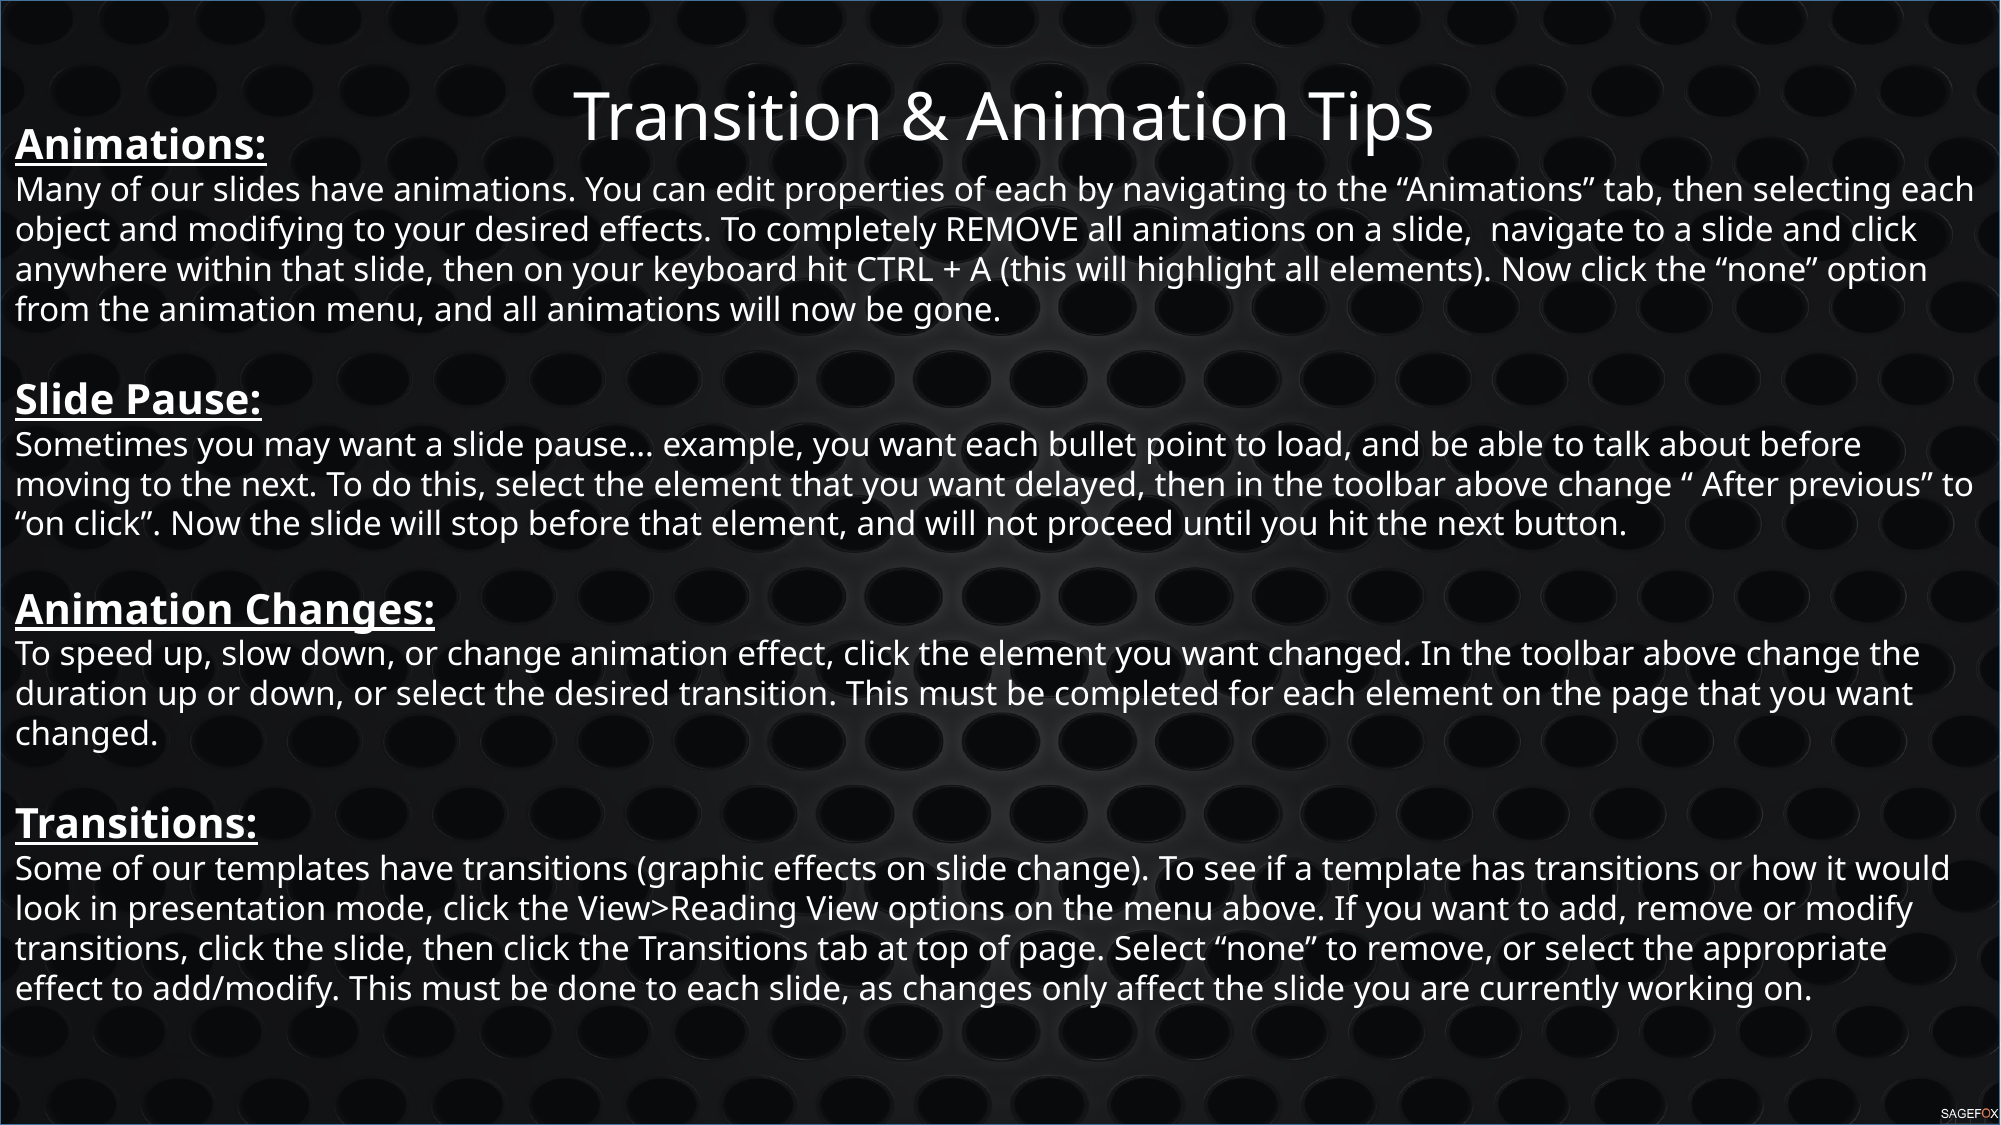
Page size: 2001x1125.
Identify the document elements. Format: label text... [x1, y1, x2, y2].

title Transition & Animation Tips [477, 59, 1532, 177]
text_box Animations: Many of our slides have animations. You can edit properties of each by navigating to the “Animations” tab, then selecting each object and modifying to your desired effects. To completely REMOVE all animations on a slide, navigate to a slide and click anywhere within that slide, then on your keyboard hit CTRL + A (this will highlight all elements). Now click the “none” option from the animation menu, and all animations will now be gone. Slide Pause: Sometimes you may want a slide pause… example, you want each bullet point to load, and be able to talk about before moving to the next. To do this, select the element that you want delayed, then in the toolbar above change “ After previous” to “on click”. Now the slide will stop before that element, and will not proceed until you hit the next button. Animation Changes: To speed up, slow down, or change animation effect, click the element you want changed. In the toolbar above change the duration up or down, or select the desired transition. This must be completed for each element on the page that you want changed. Transitions: Some of our templates have transitions (graphic effects on slide change). To see if a template has transitions or how it would look in presentation mode, click the View>Reading View options on the menu above. If you want to add, remove or modify transitions, click the slide, then click the Transitions tab at top of page. Select “none” to remove, or select the appropriate effect to add/modify. This must be done to each slide, as changes only affect the slide you are currently working on. [0, 0, 2000, 1125]
